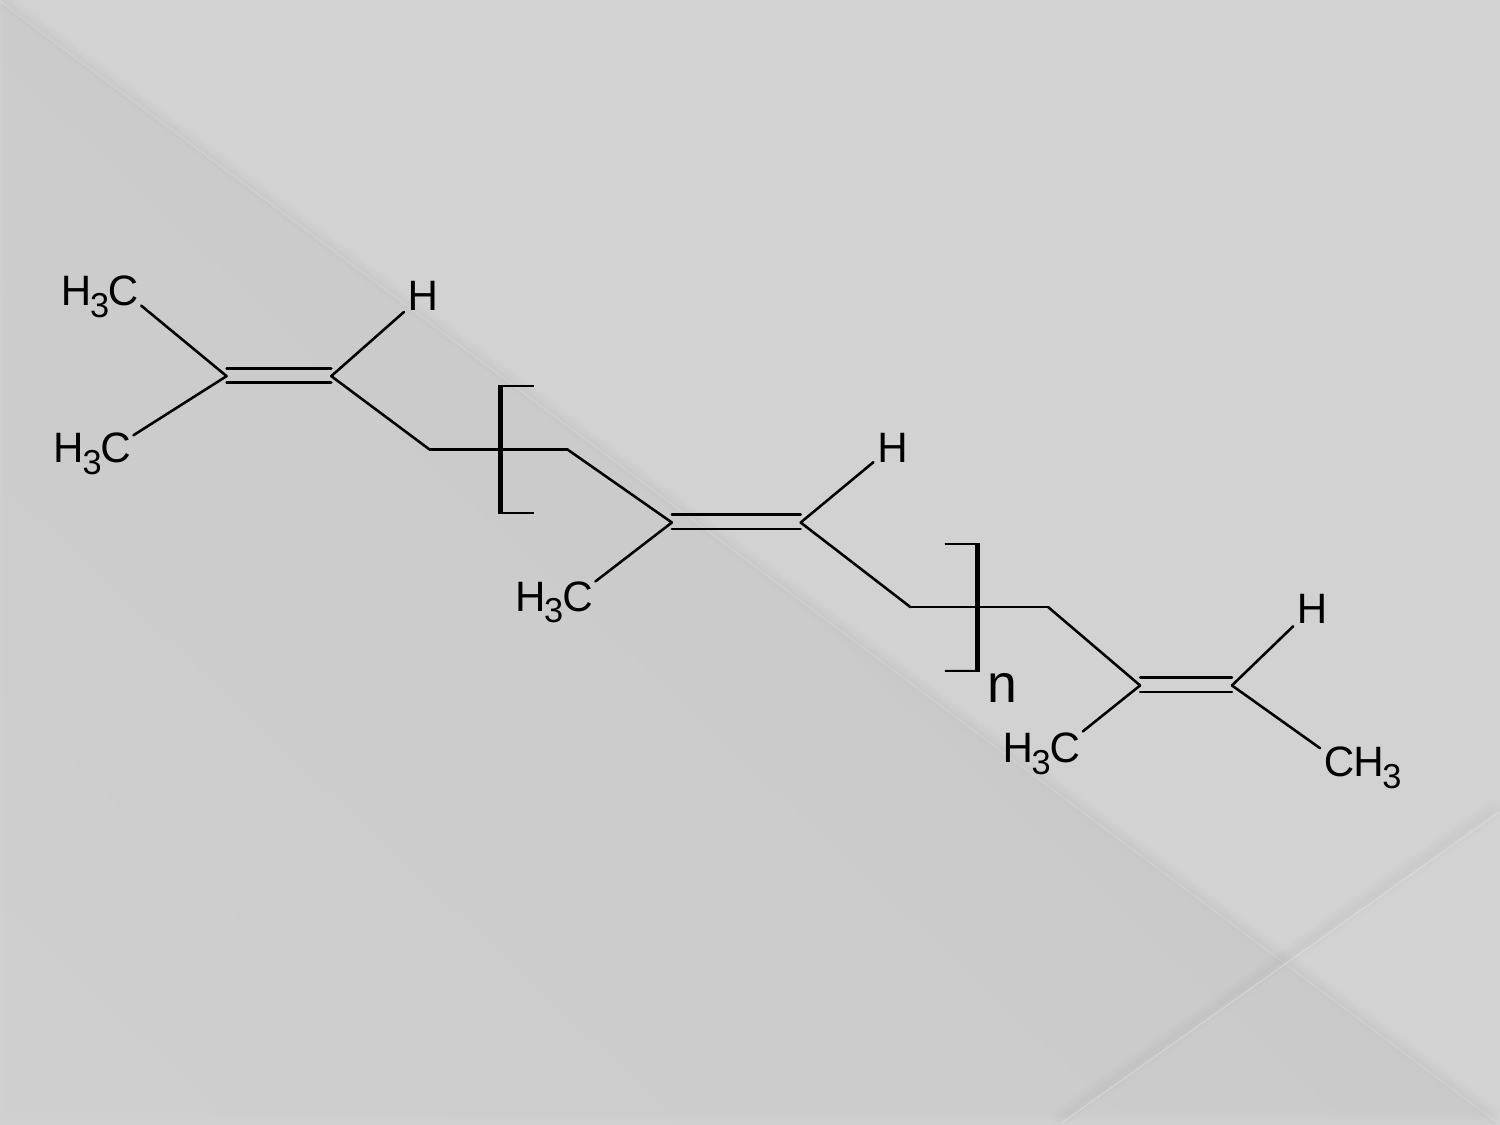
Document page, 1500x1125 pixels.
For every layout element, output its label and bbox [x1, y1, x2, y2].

picture [52, 266, 1404, 799]
